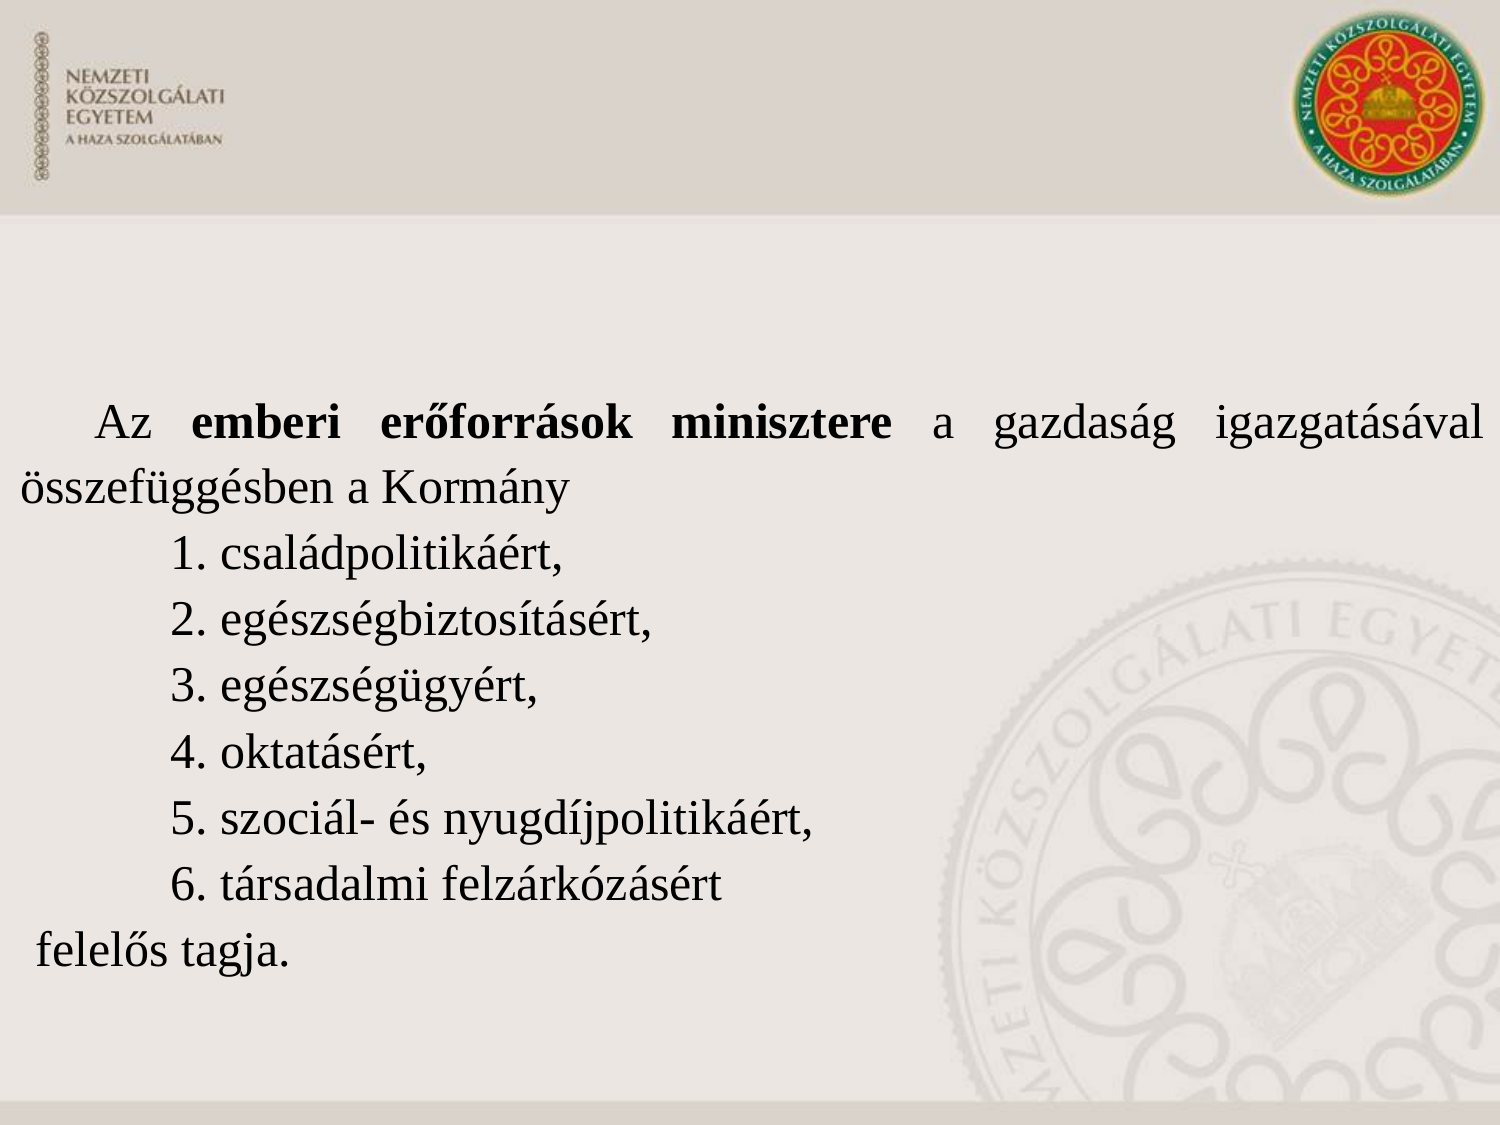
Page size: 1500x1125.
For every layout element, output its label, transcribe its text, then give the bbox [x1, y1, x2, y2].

picture [0, 0, 1500, 1125]
text_box Az emberi erőforrások minisztere a gazdaság igazgatásával összefüggésben a Kormány 1. családpolitikáért, 2. egészségbiztosításért, 3. egészségügyért, 4. oktatásért, 5. szociál- és nyugdíjpolitikáért, 6. társadalmi felzárkózásért felelős tagja. [5, 377, 1500, 985]
